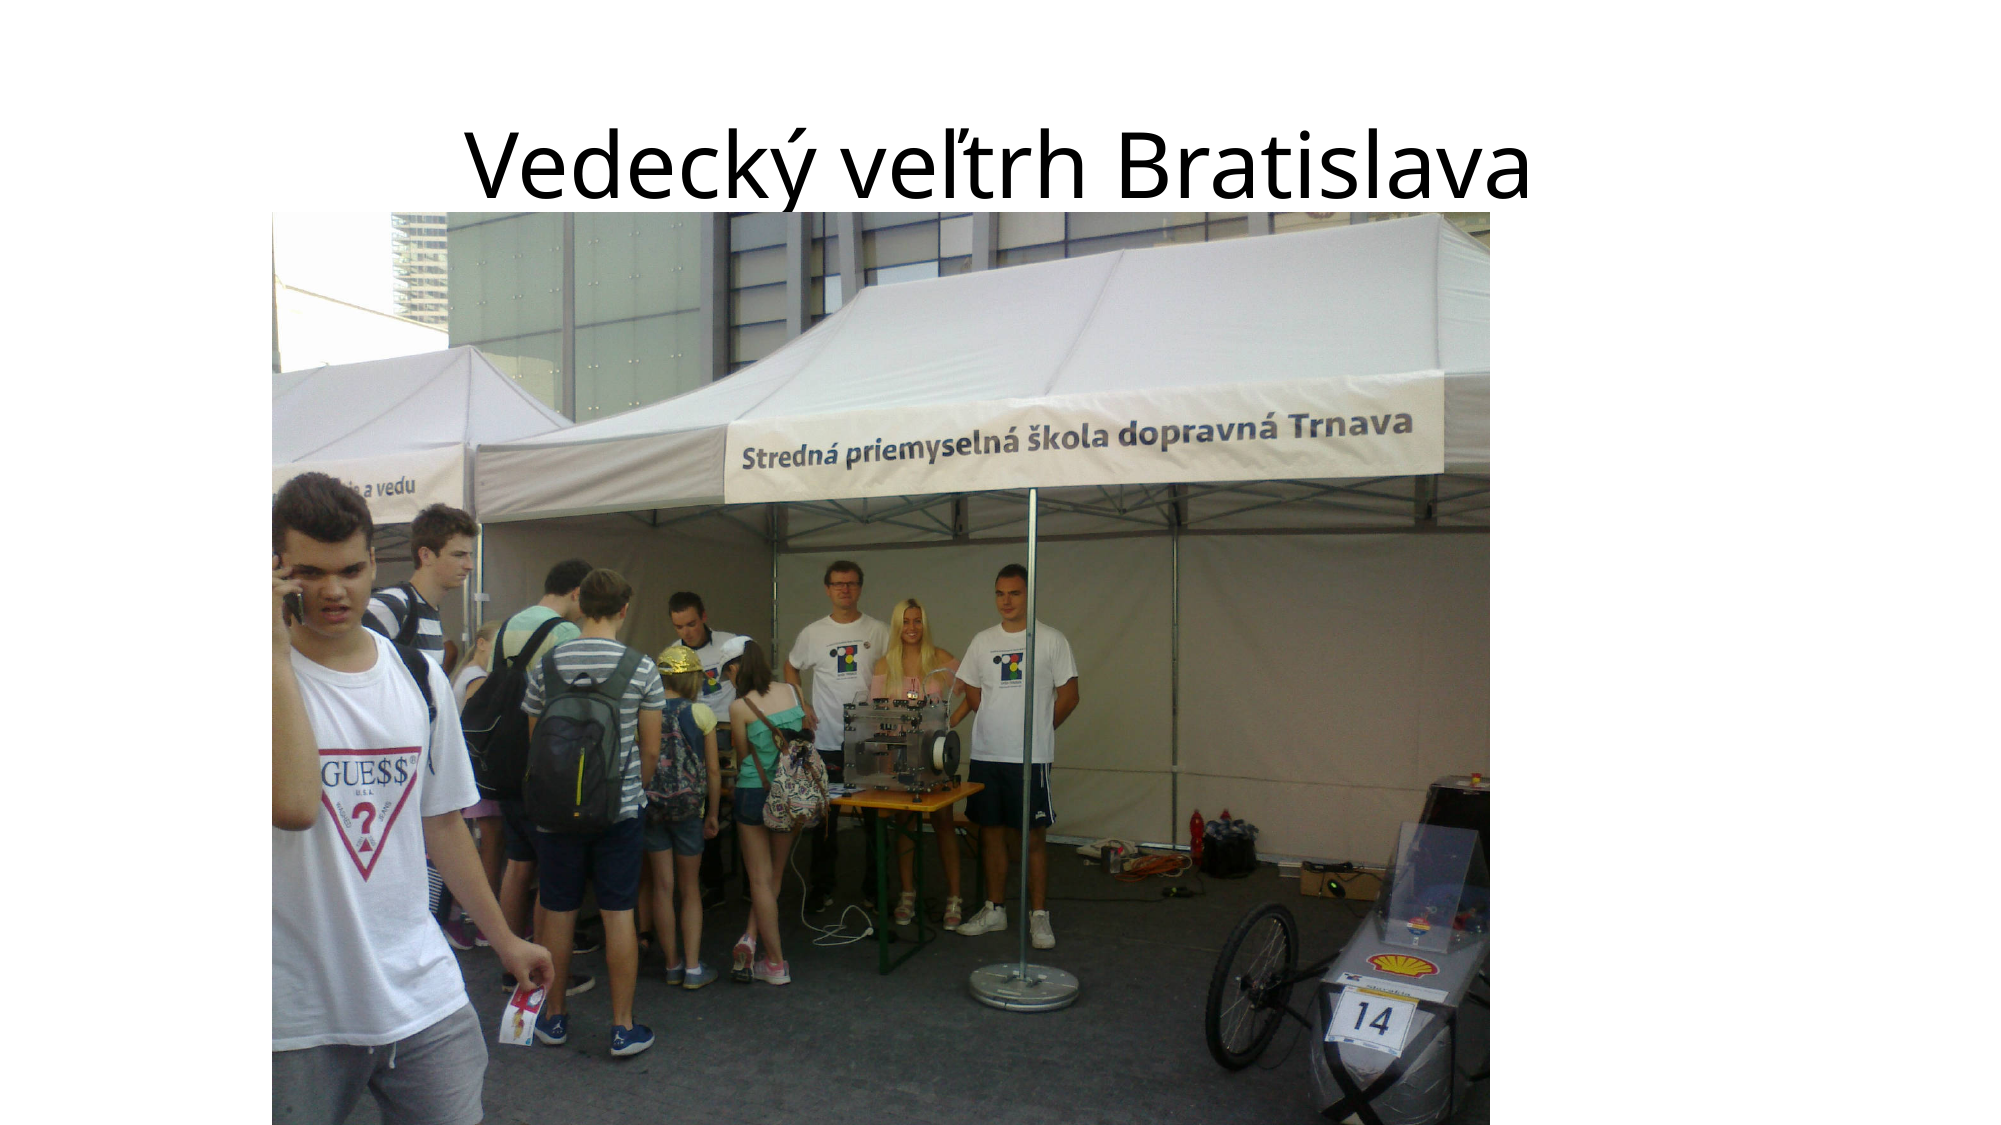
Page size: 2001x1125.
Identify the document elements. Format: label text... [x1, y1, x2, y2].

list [272, 212, 1490, 1125]
title Vedecký veľtrh Bratislava [137, 59, 1863, 278]
